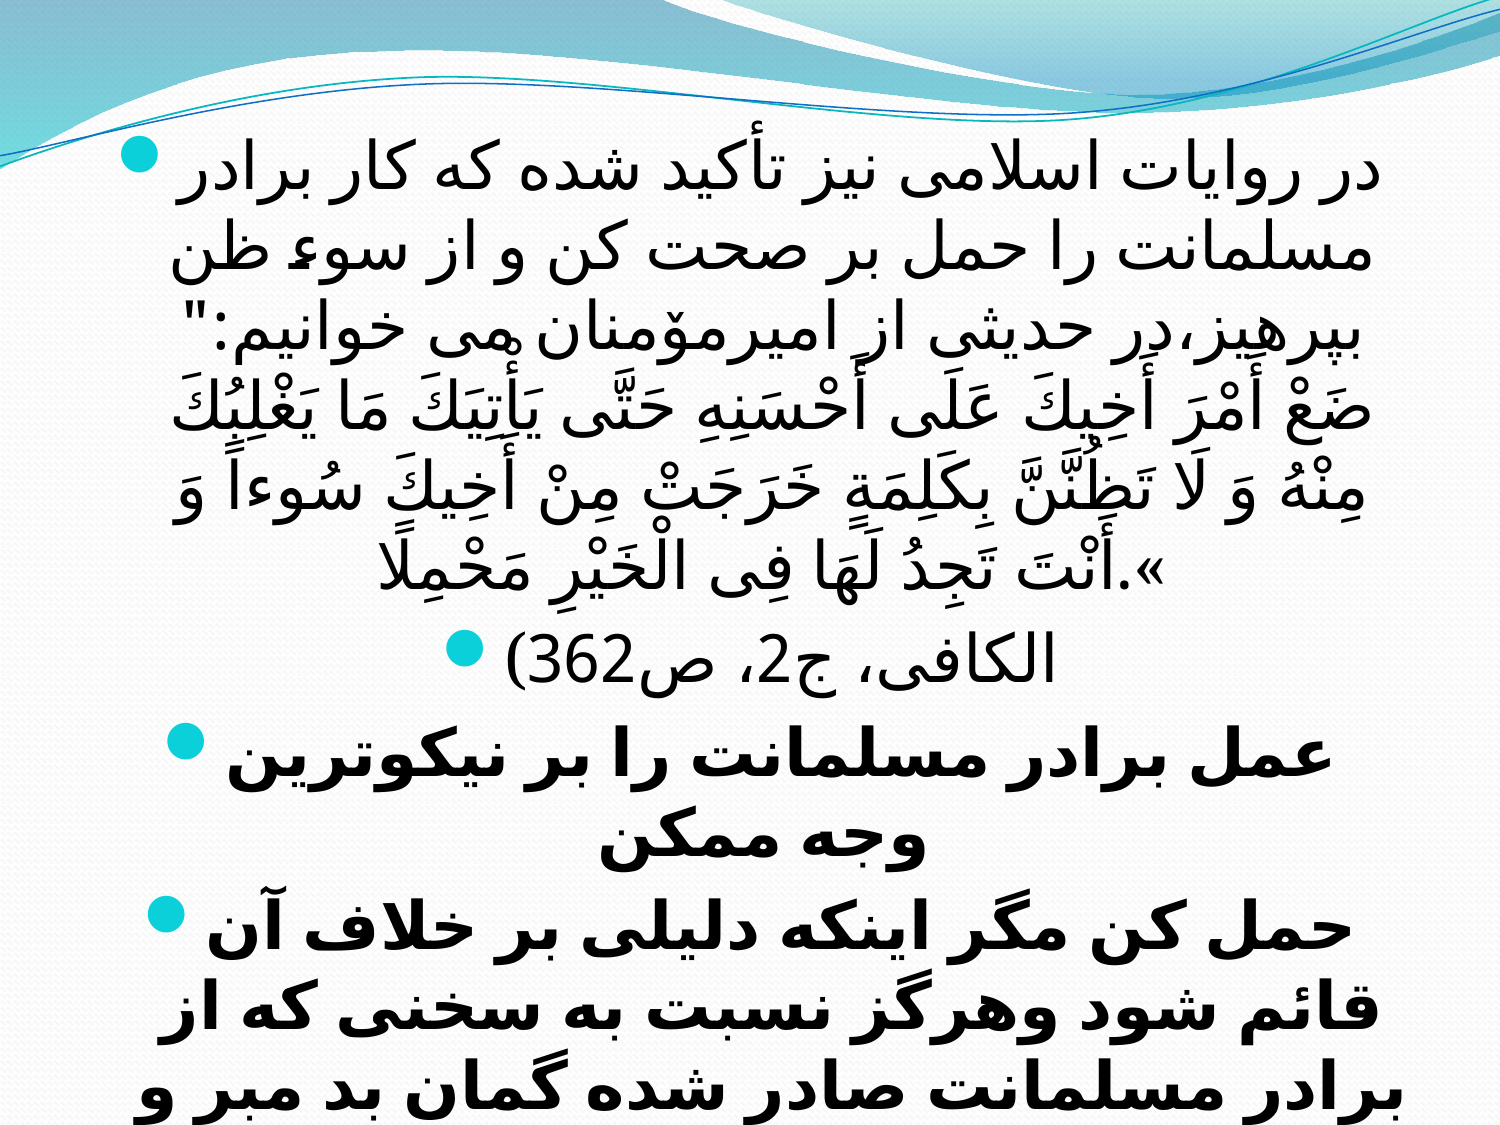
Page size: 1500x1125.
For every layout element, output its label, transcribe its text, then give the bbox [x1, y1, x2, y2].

list در روایات اسلامی نیز تأکید شده که کار برادر مسلمانت را حمل بر صحت کن و از سوء ظن بپرهیز،در حدیثی از امیرمۆمنان می خوانیم:" ضَعْ‏ أَمْرَ أَخِیكَ‏ عَلَى أَحْسَنِهِ حَتَّى یَأْتِیَكَ مَا یَغْلِبُكَ مِنْهُ وَ لَا تَظُنَّنَّ بِكَلِمَةٍ خَرَجَتْ مِنْ أَخِیكَ سُوءاً وَ أَنْتَ تَجِدُ لَهَا فِی الْخَیْرِ مَحْمِلًا.« (الکافی، ج2، ص362 عمل برادر مسلمانت را بر نیکوترین وجه ممکن حمل کن مگر اینکه دلیلی بر خلاف آن قائم شود وهرگز نسبت به سخنی که از برادر مسلمانت صادر شده گمان بد مبر و مادامی که می توانی محمل نیکی برای آن بیابی حمل بر صحت کن [75, 115, 1425, 1038]
